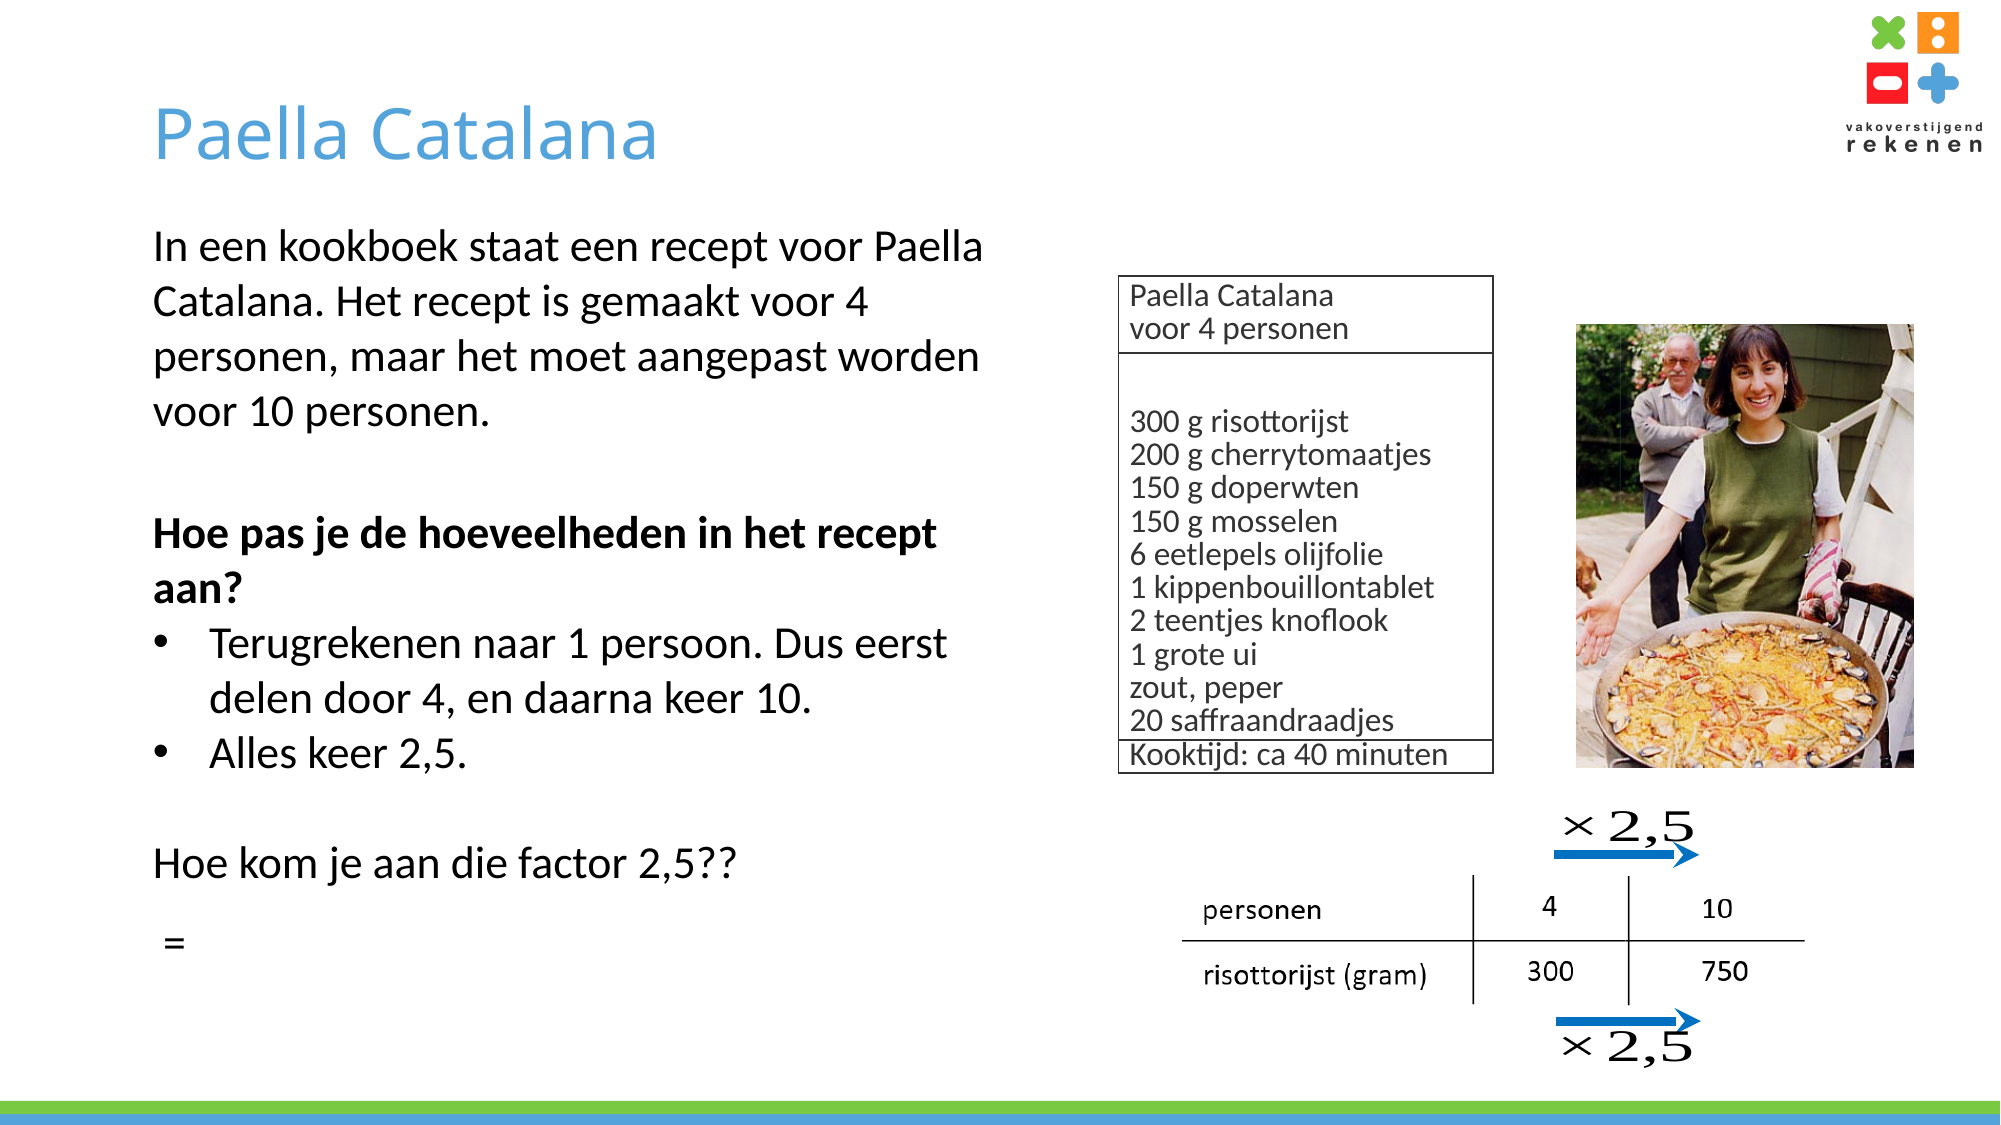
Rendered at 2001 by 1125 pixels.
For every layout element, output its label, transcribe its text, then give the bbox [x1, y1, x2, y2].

table_header Paella Catalana voor 4 personen [1119, 277, 1492, 352]
picture [1846, 12, 1982, 152]
title Paella Catalana [137, 91, 1847, 183]
table_cell 300 g risottorijst 200 g cherrytomaatjes 150 g doperwten 150 g mosselen 6 eetlepels olijfolie 1 kippenbouillontablet 2 teentjes knoflook 1 grote ui zout, peper 20 saffraandraadjes [1119, 354, 1492, 739]
picture [1576, 324, 1914, 768]
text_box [1143, 801, 1898, 1073]
table_cell Kooktijd: ca 40 minuten [1119, 741, 1492, 772]
